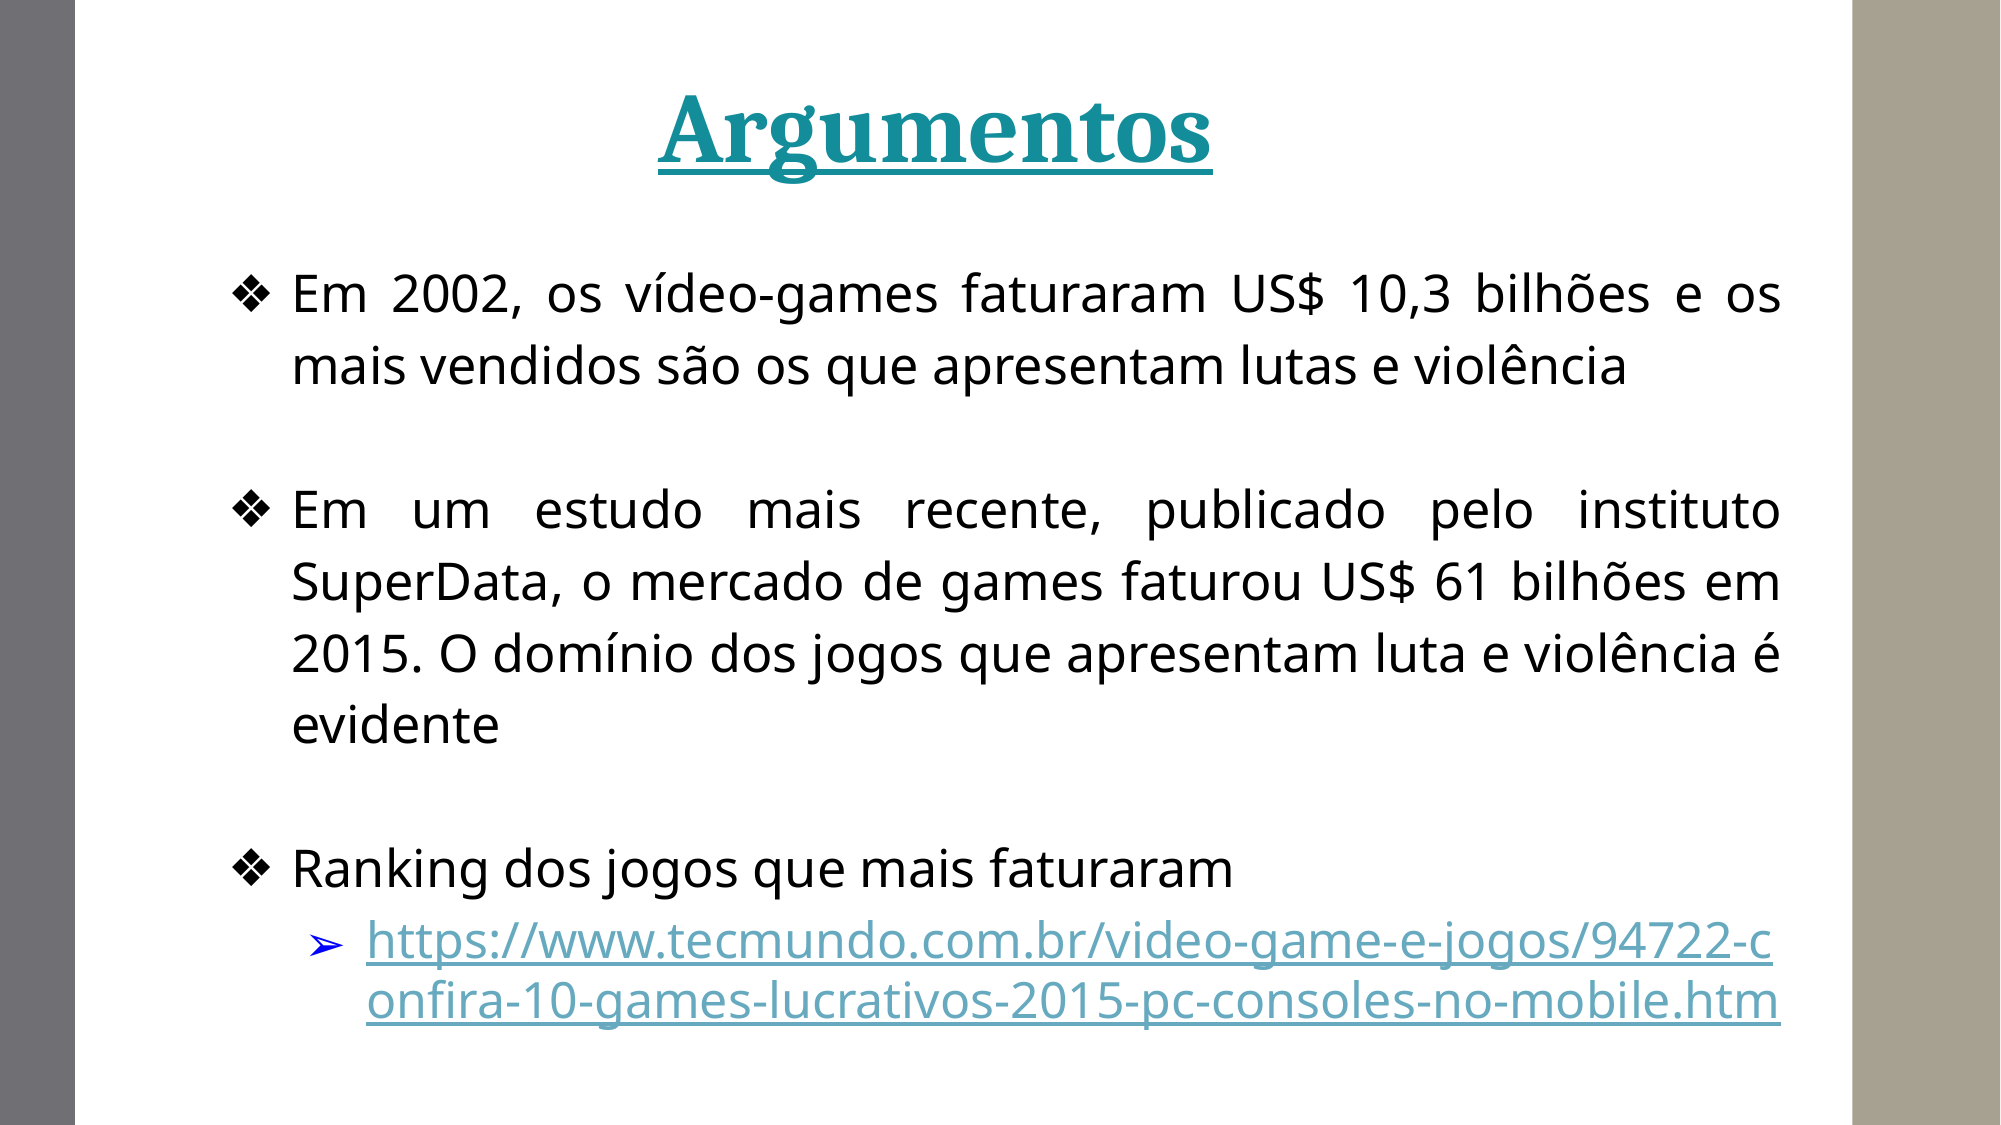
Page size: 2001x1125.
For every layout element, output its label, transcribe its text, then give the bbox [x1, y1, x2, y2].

text_box Em 2002, os vídeo-games faturaram US$ 10,3 bilhões e os mais vendidos são os que apresentam lutas e violência Em um estudo mais recente, publicado pelo instituto SuperData, o mercado de games faturou US$ 61 bilhões em 2015. O domínio dos jogos que apresentam luta e violência é evidente Ranking dos jogos que mais faturaram https://www.tecmundo.com.br/video-game-e-jogos/94722-confira-10-games-lucrativos-2015-pc-consoles-no-mobile.htm [201, 106, 1799, 1066]
text_box Argumentos [350, 42, 1497, 106]
